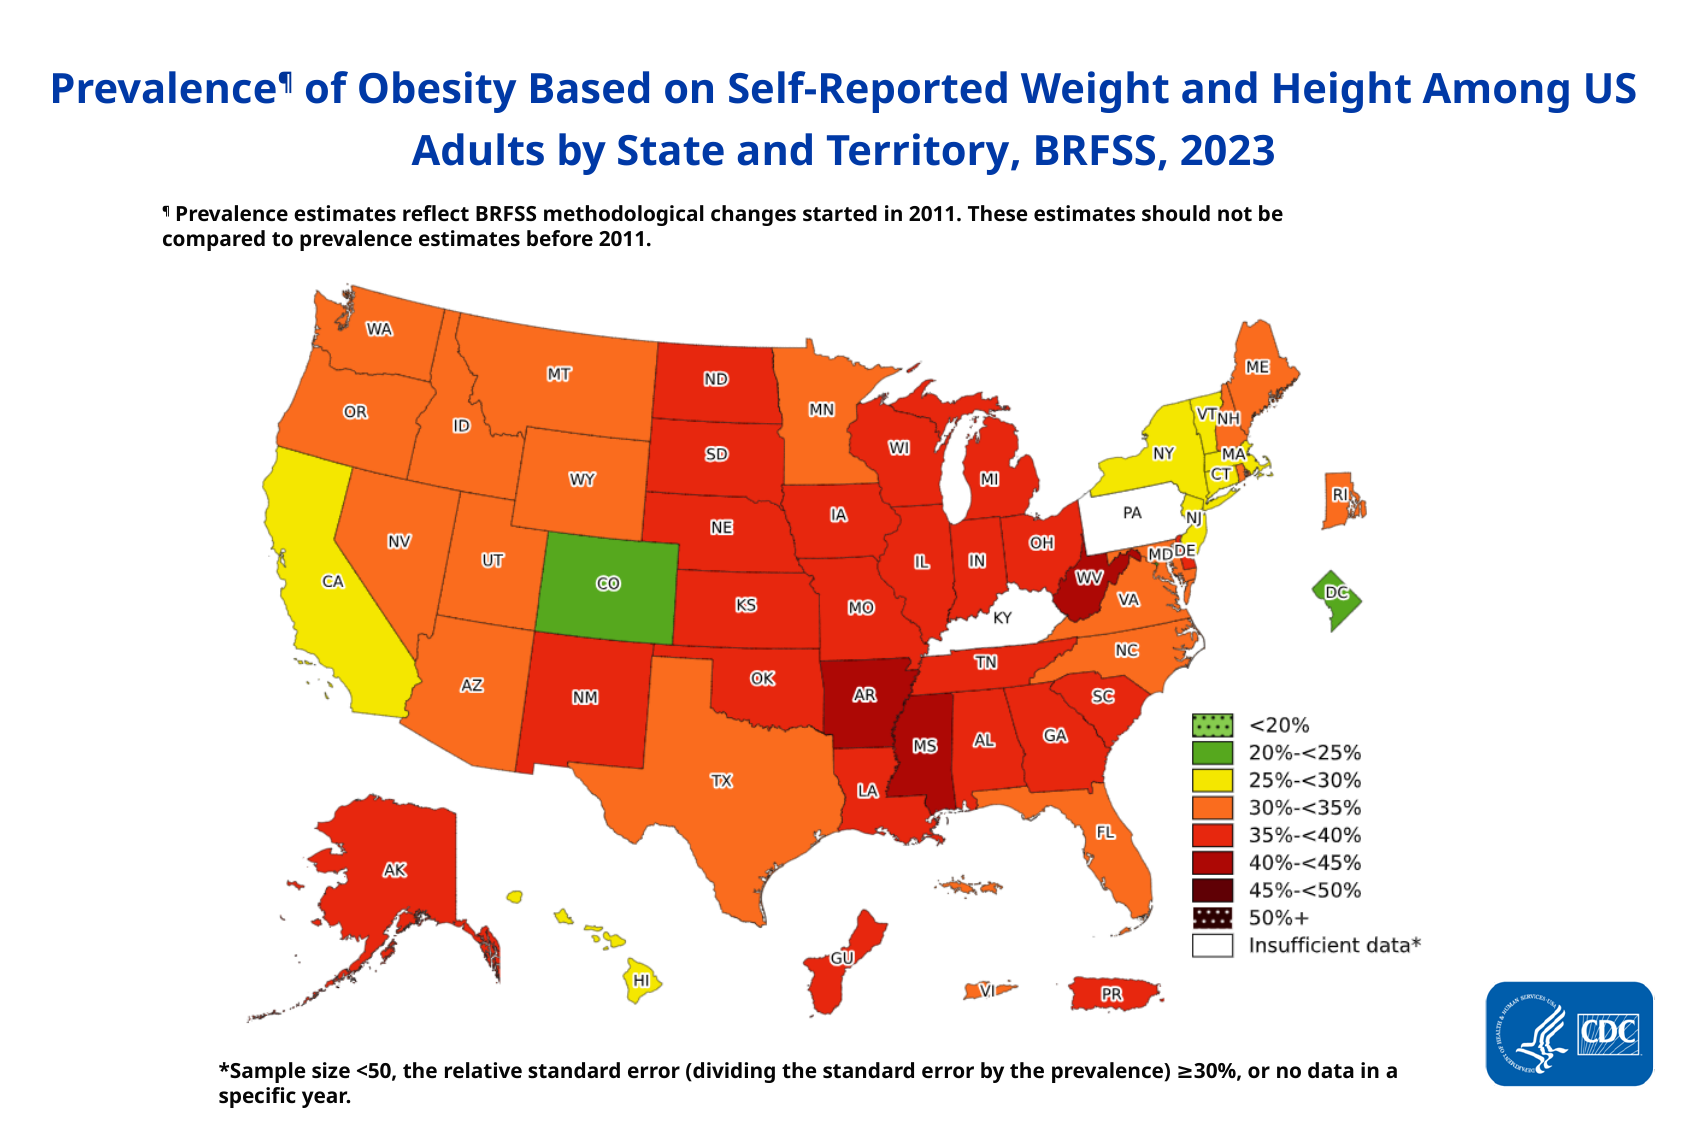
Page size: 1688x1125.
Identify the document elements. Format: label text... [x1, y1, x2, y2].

picture [1484, 980, 1655, 1090]
text_box ¶ Prevalence estimates reflect BRFSS methodological changes started in 2011. These estimates should not be compared to prevalence estimates before 2011. [147, 193, 1592, 258]
text_box *Sample size <50, the relative standard error (dividing the standard error by the prevalence) ≥30%, or no data in a specific year. [203, 1050, 1426, 1115]
title Prevalence¶ of Obesity Based on Self-Reported Weight and Height Among US Adults by State and Territory, BRFSS, 2023 [0, 42, 1688, 182]
picture [243, 262, 1445, 1047]
